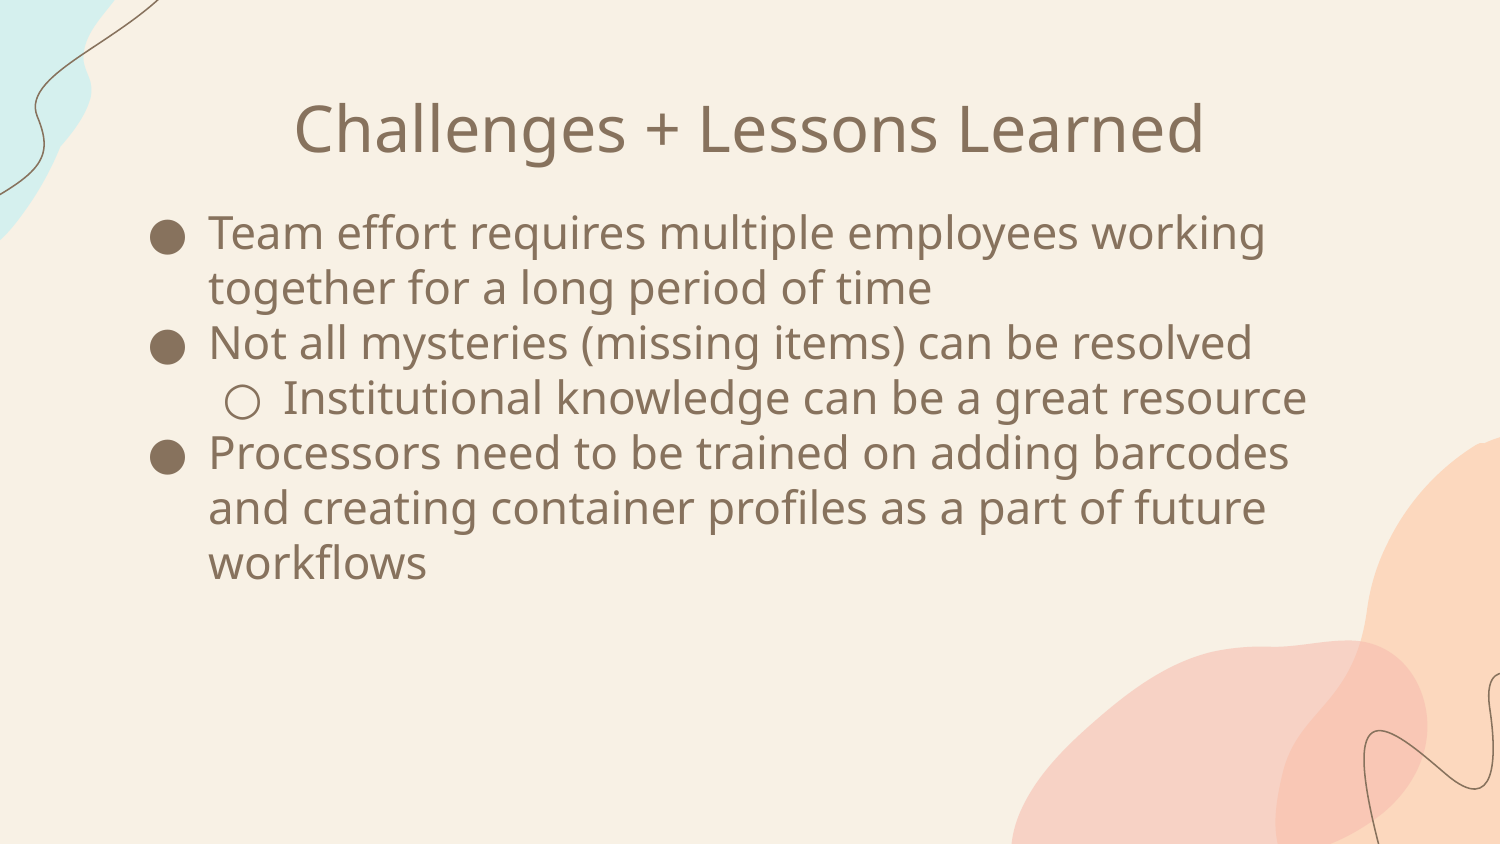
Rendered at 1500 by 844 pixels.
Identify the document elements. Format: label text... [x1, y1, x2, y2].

list Team effort requires multiple employees working together for a long period of time Not all mysteries (missing items) can be resolved Institutional knowledge can be a great resource Processors need to be trained on adding barcodes and creating container profiles as a part of future workflows [118, 189, 1382, 750]
title Challenges + Lessons Learned [118, 72, 1382, 167]
